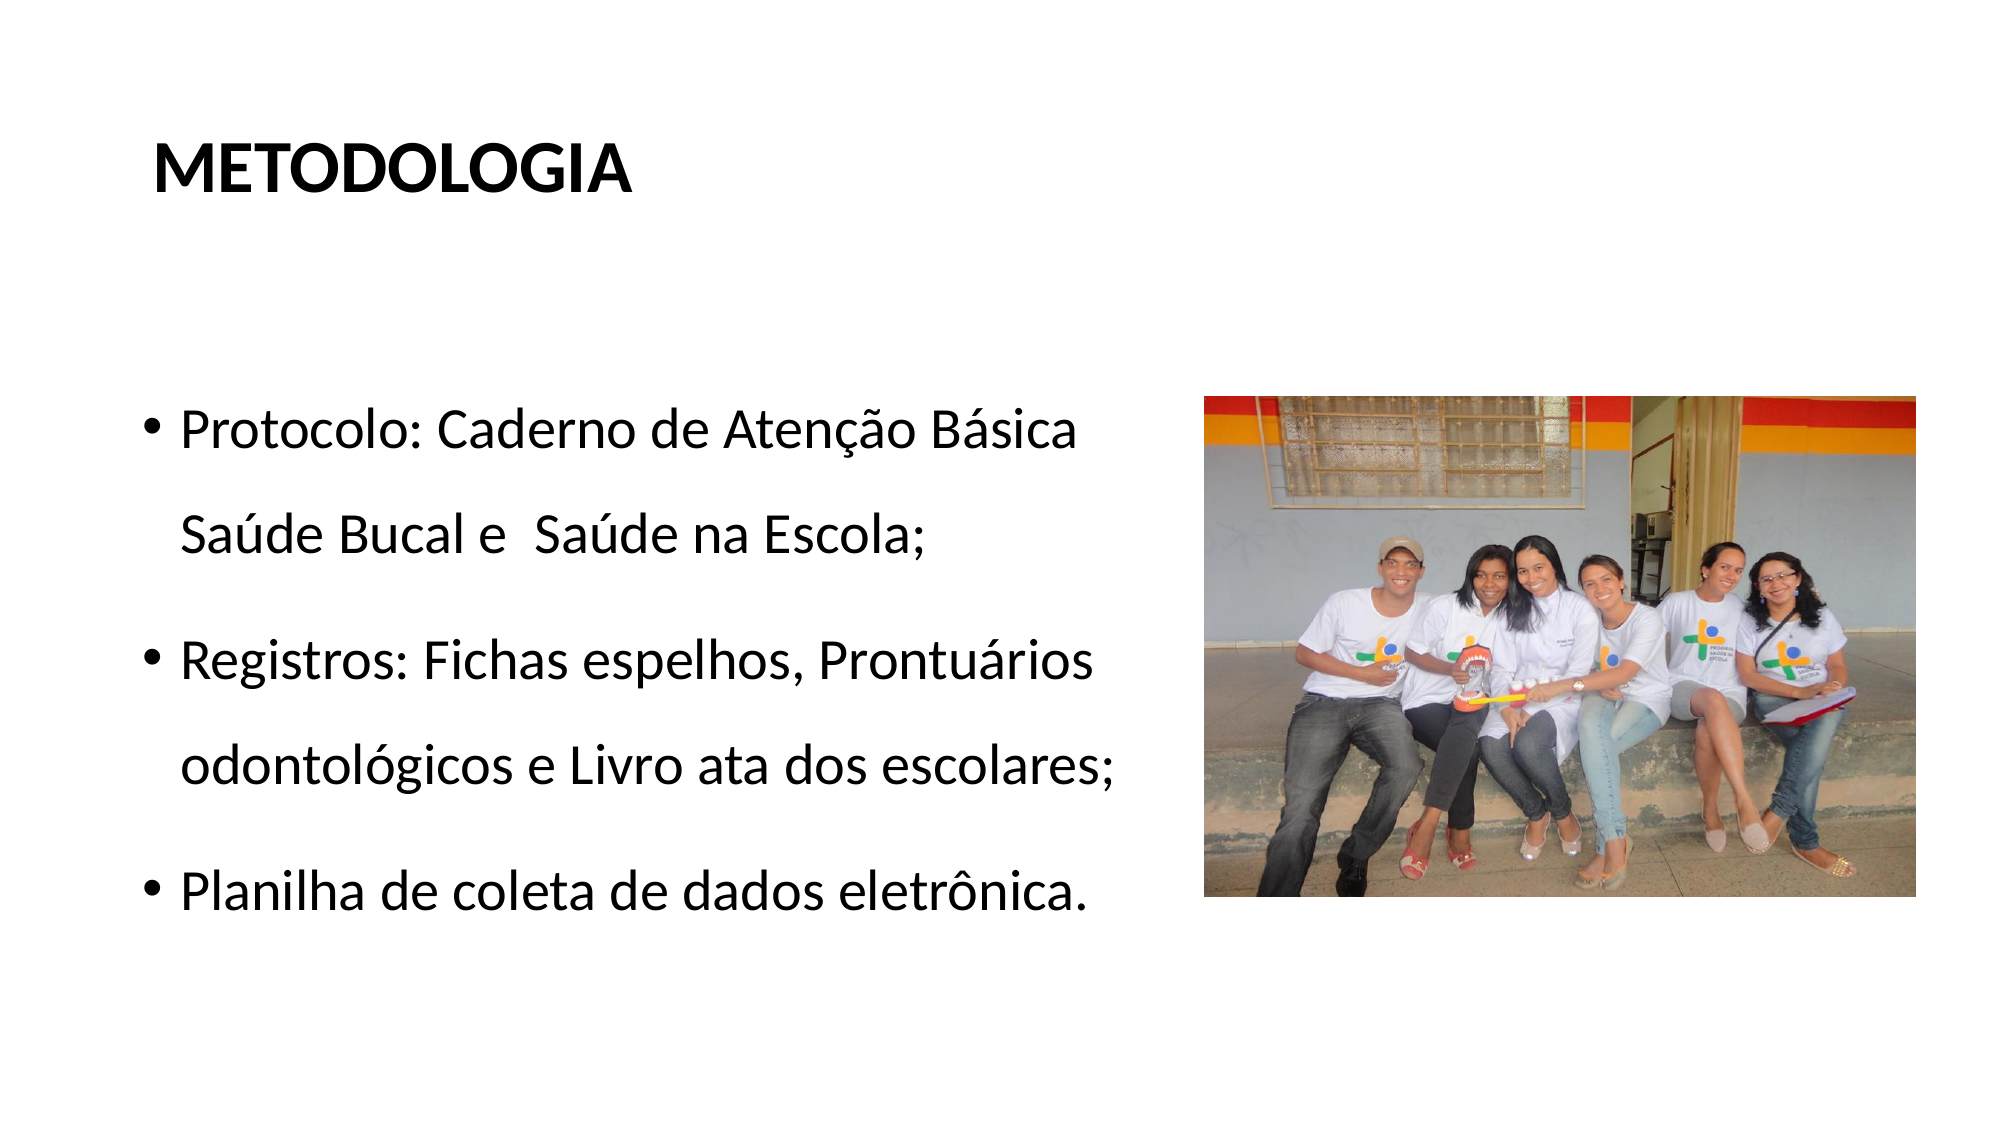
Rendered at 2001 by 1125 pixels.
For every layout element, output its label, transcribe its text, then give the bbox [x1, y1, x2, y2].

title METODOLOGIA [137, 59, 1863, 278]
picture [1204, 396, 1916, 897]
list Protocolo: Caderno de Atenção Básica Saúde Bucal e Saúde na Escola; Registros: Fichas espelhos, Prontuários odontológicos e Livro ata dos escolares; Planilha de coleta de dados eletrônica. [127, 348, 1179, 1062]
